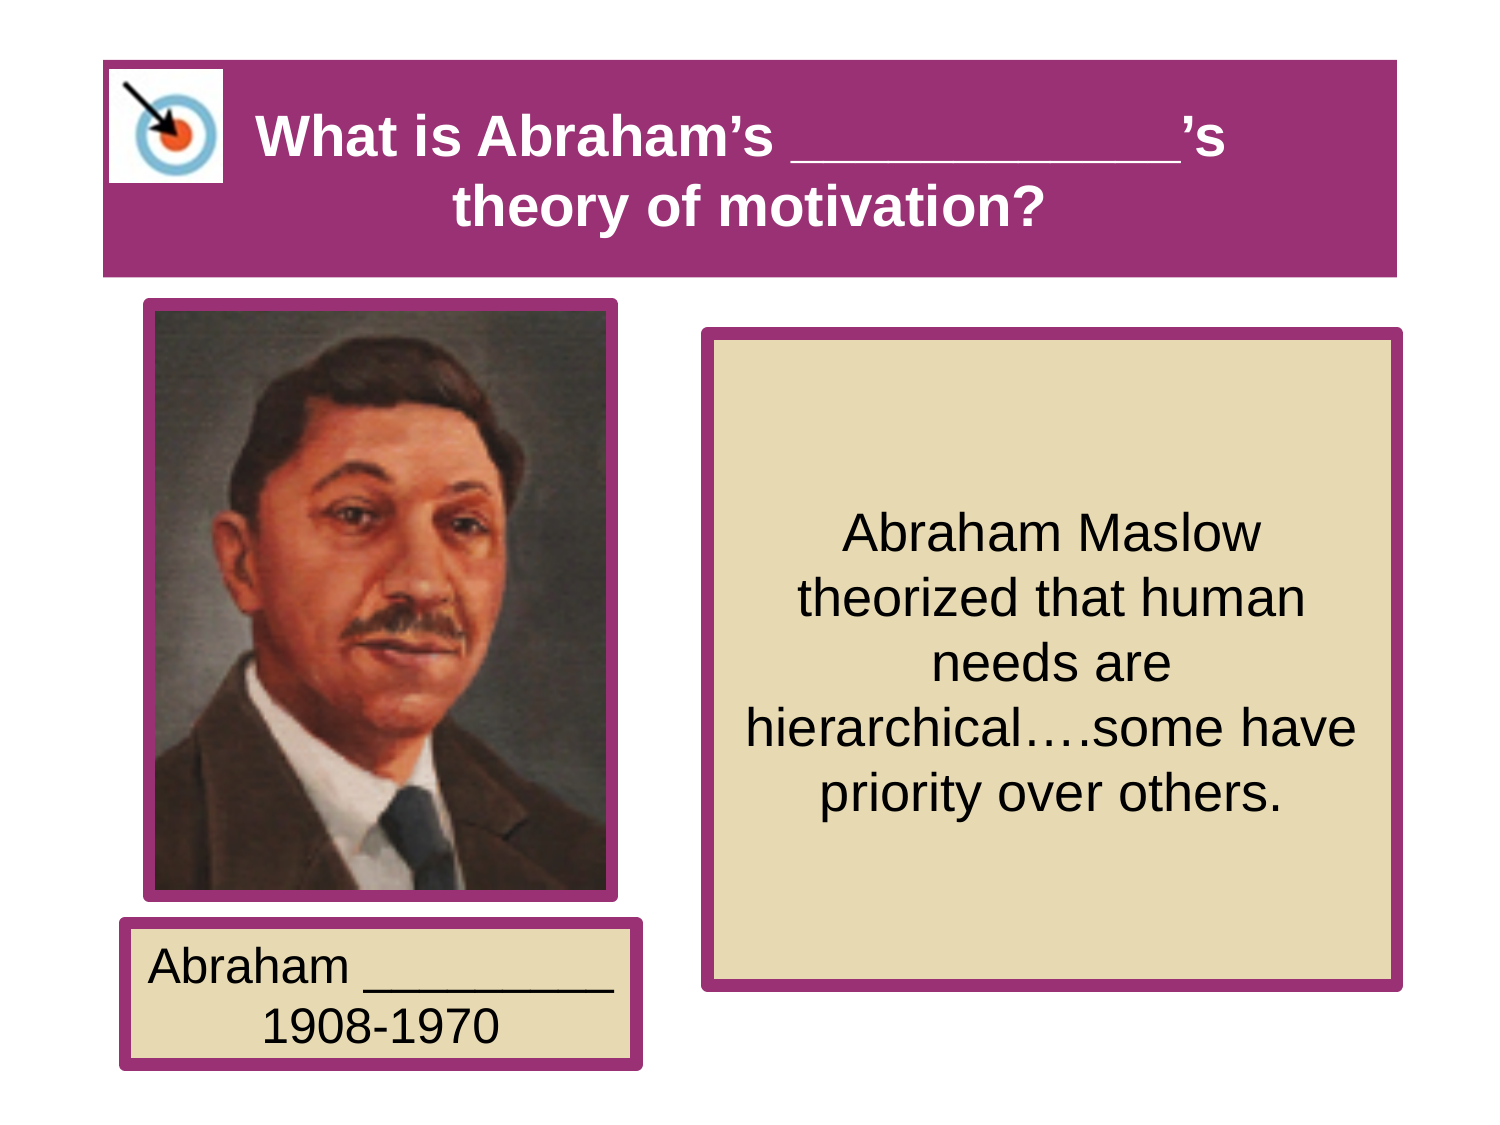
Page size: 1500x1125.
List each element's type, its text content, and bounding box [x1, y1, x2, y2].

picture [108, 69, 223, 183]
title What is Abraham’s ____________’s theory of motivation? [103, 59, 1397, 278]
list Abraham Maslow theorized that human needs are hierarchical….some have priority over others. [701, 327, 1403, 992]
list Abraham _________ 1908-1970 [119, 917, 643, 1071]
picture [155, 310, 607, 890]
